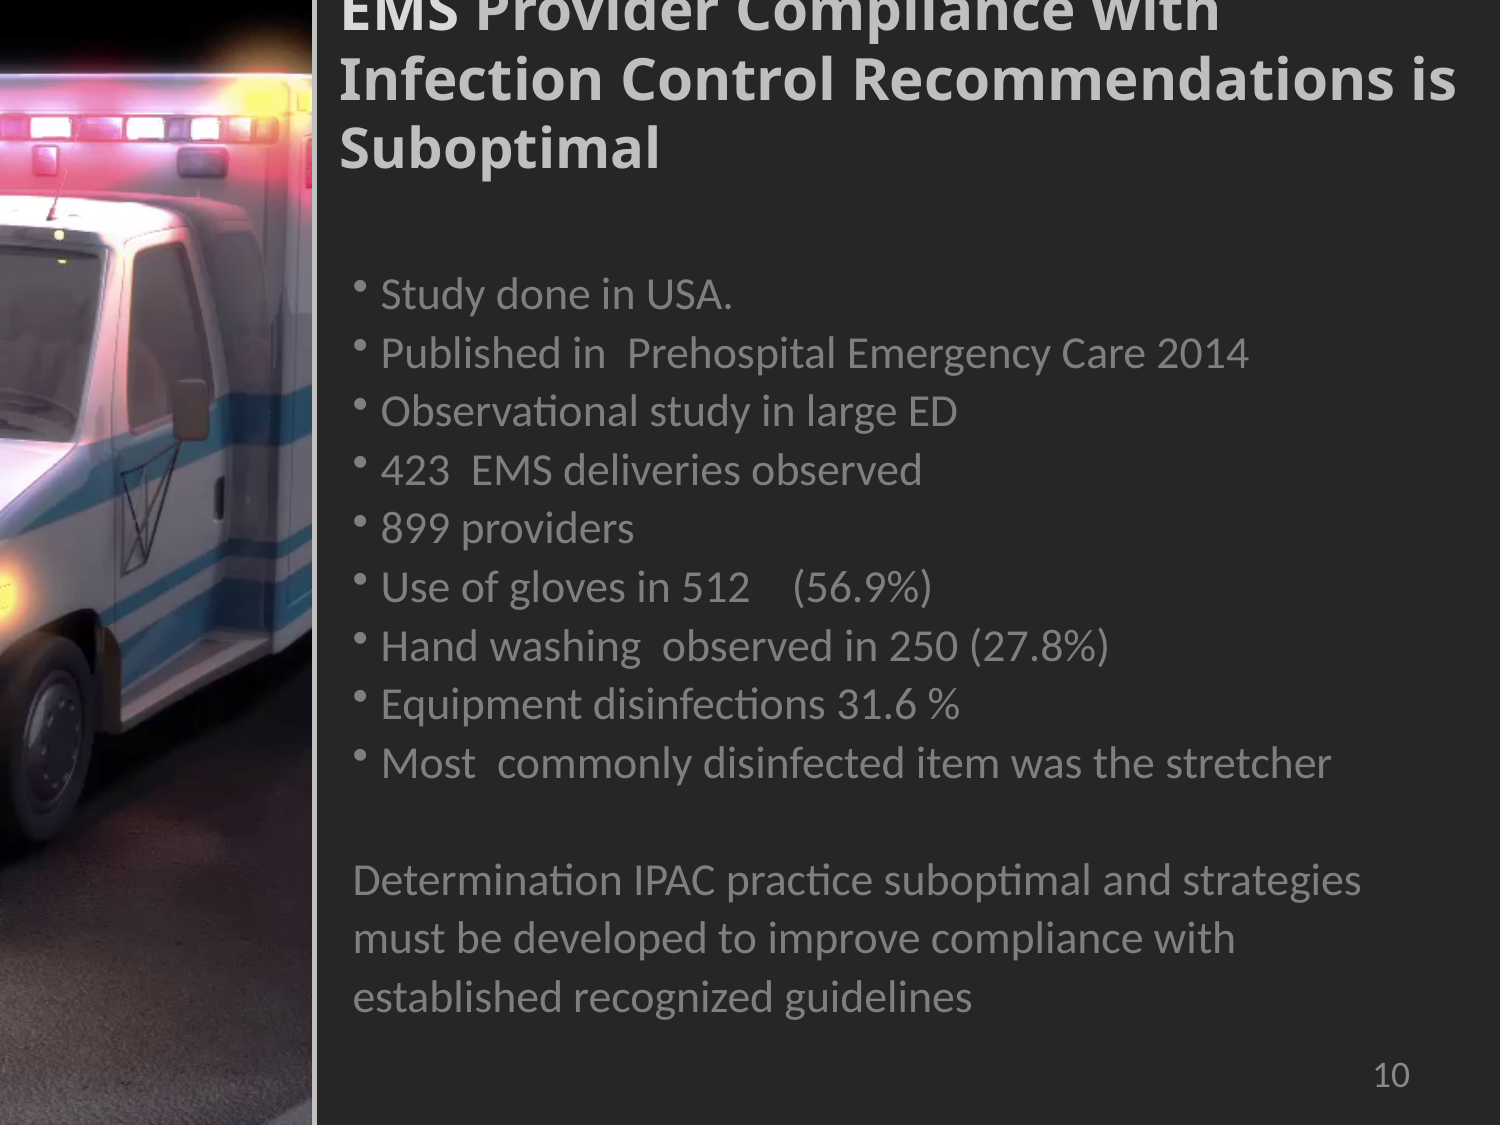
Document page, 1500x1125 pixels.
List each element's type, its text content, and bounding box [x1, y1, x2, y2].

list Study done in USA. Published in Prehospital Emergency Care 2014 Observational study in large ED 423 EMS deliveries observed 899 providers Use of gloves in 512 (56.9%) Hand washing observed in 250 (27.8%) Equipment disinfections 31.6 % Most commonly disinfected item was the stretcher Determination IPAC practice suboptimal and strategies must be developed to improve compliance with established recognized guidelines [337, 262, 1463, 1068]
title EMS Provider Compliance with Infection Control Recommendations is Suboptimal [324, 0, 1500, 188]
picture [0, 0, 312, 1125]
slide_number 10 [1074, 1042, 1425, 1103]
